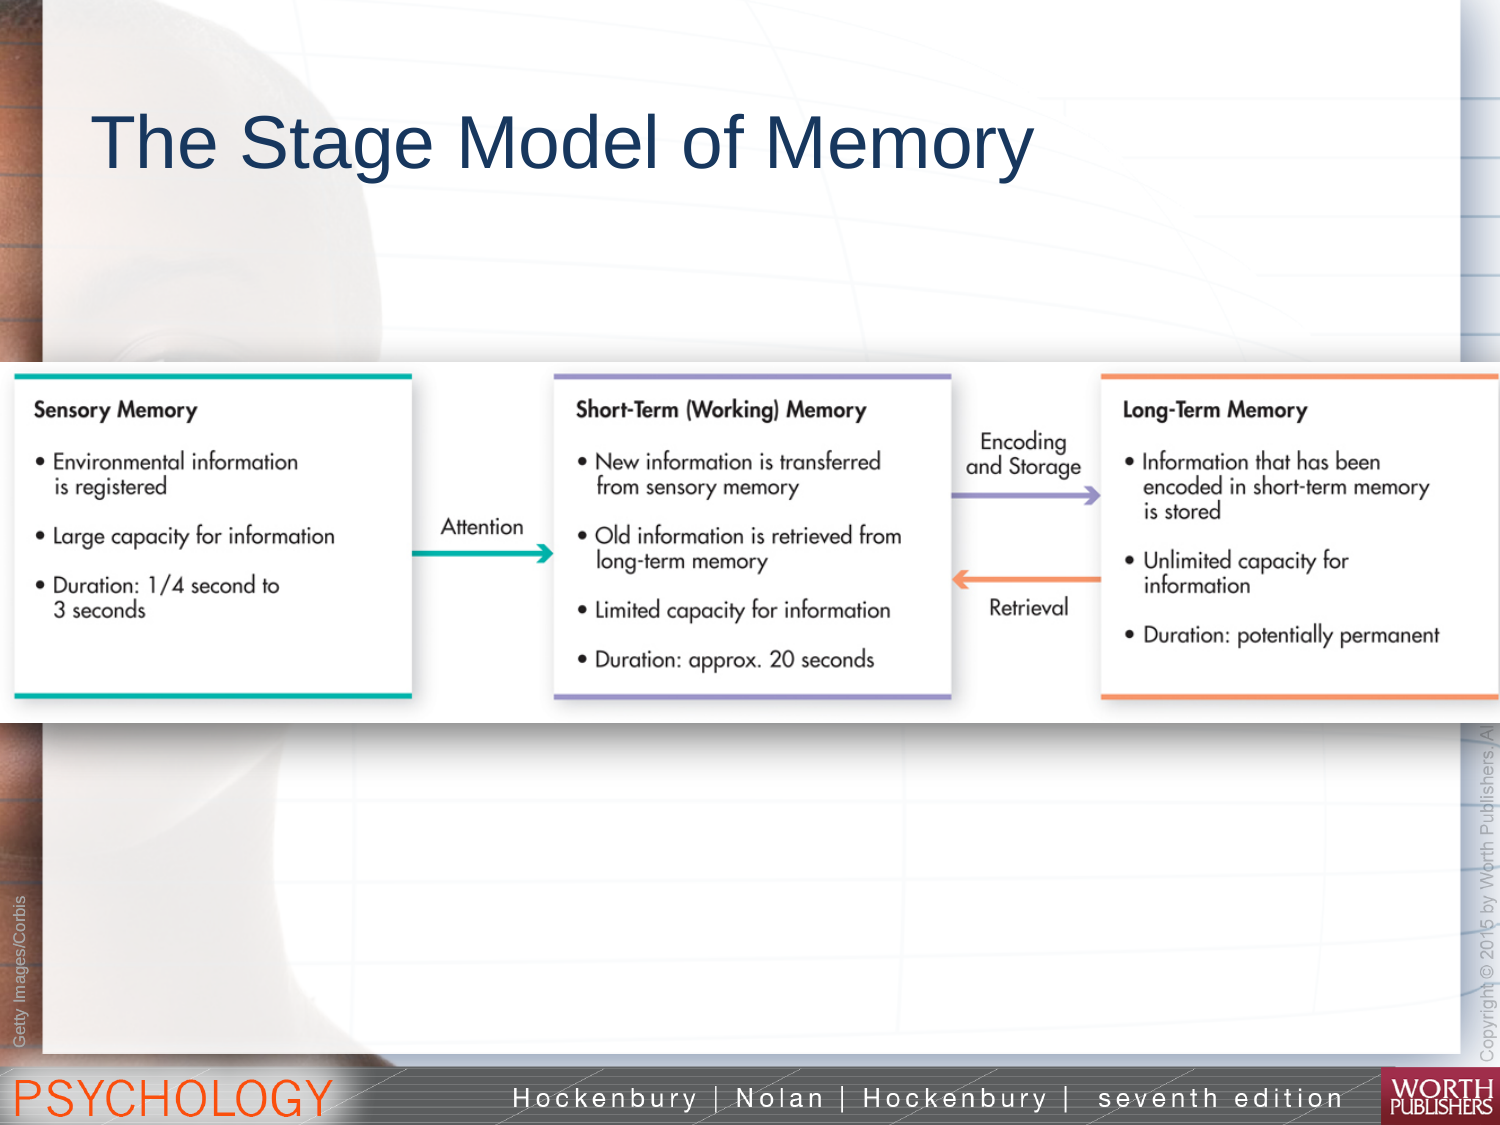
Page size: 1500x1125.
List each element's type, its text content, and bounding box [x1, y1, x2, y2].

picture [0, 0, 1500, 1125]
title The Stage Model of Memory [75, 45, 1425, 233]
